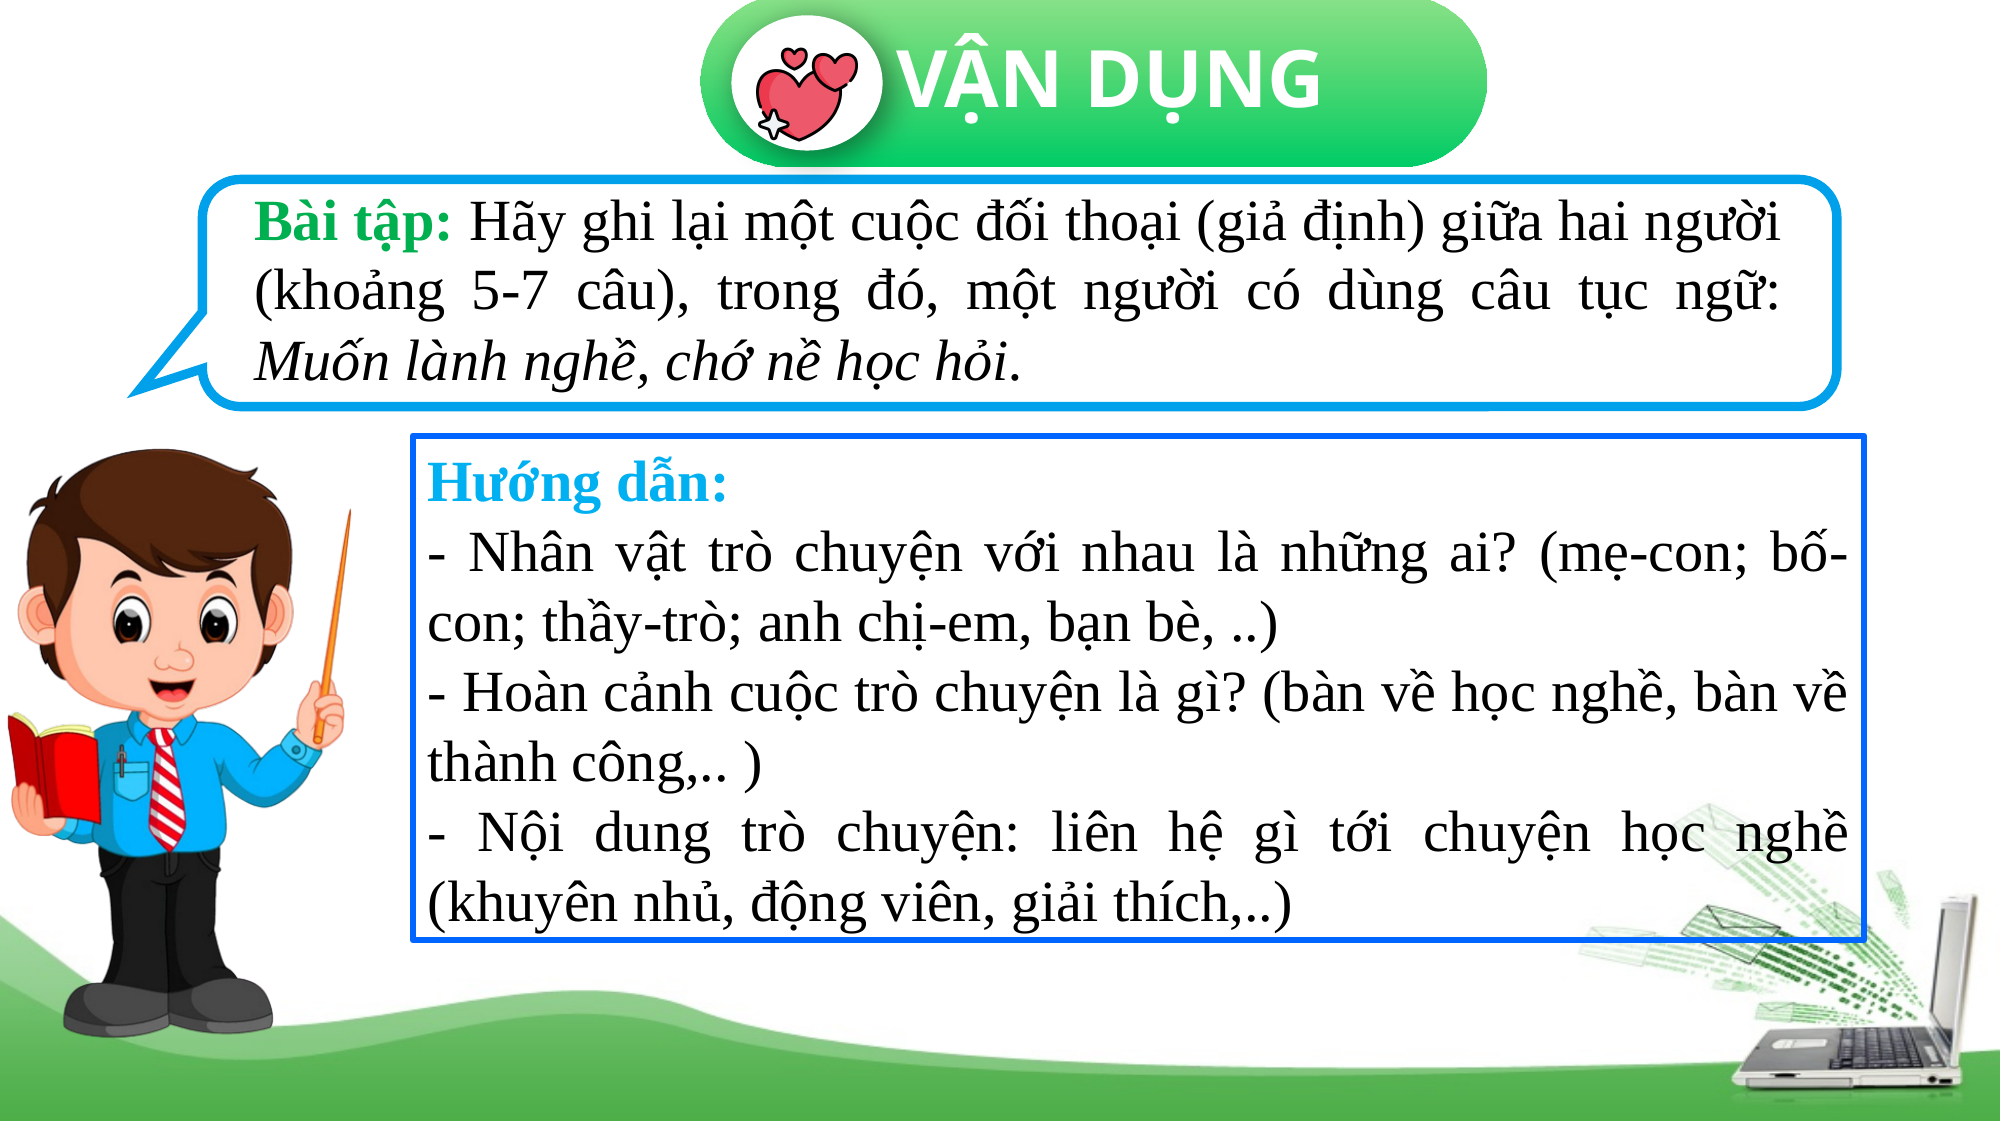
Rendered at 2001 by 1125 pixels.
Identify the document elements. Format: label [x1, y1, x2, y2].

picture [0, 0, 2000, 1121]
text_box [700, 0, 1487, 167]
